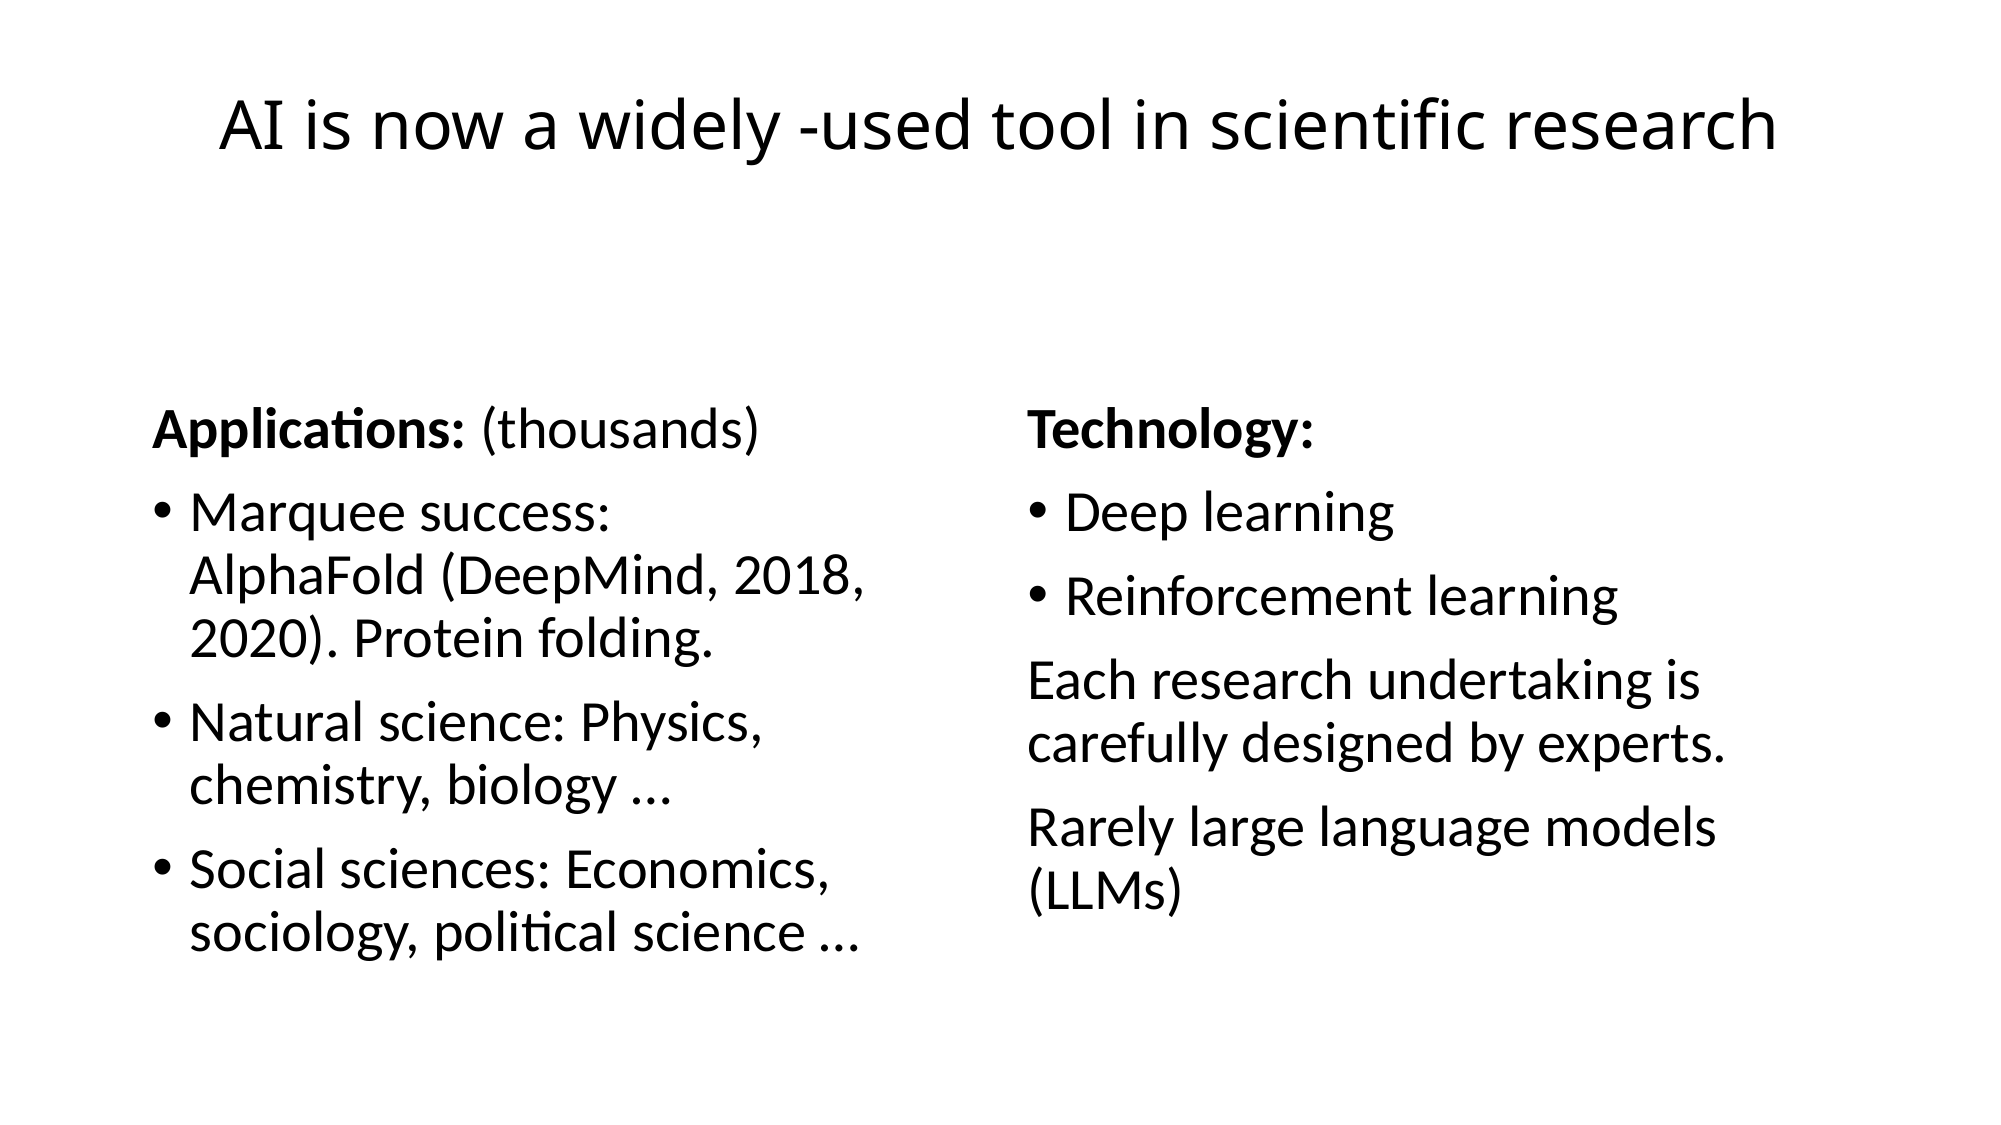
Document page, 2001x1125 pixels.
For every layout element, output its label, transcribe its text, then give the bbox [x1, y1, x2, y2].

title AI is now a widely -used tool in scientific research [137, 59, 1863, 278]
list Technology: Deep learning Reinforcement learning Each research undertaking is carefully designed by experts. Rarely large language models (LLMs) [1012, 299, 1863, 1014]
list Applications: (thousands) Marquee success: AlphaFold (DeepMind, 2018, 2020). Protein folding. Natural science: Physics, chemistry, biology … Social sciences: Economics, sociology, political science … [137, 299, 988, 1014]
